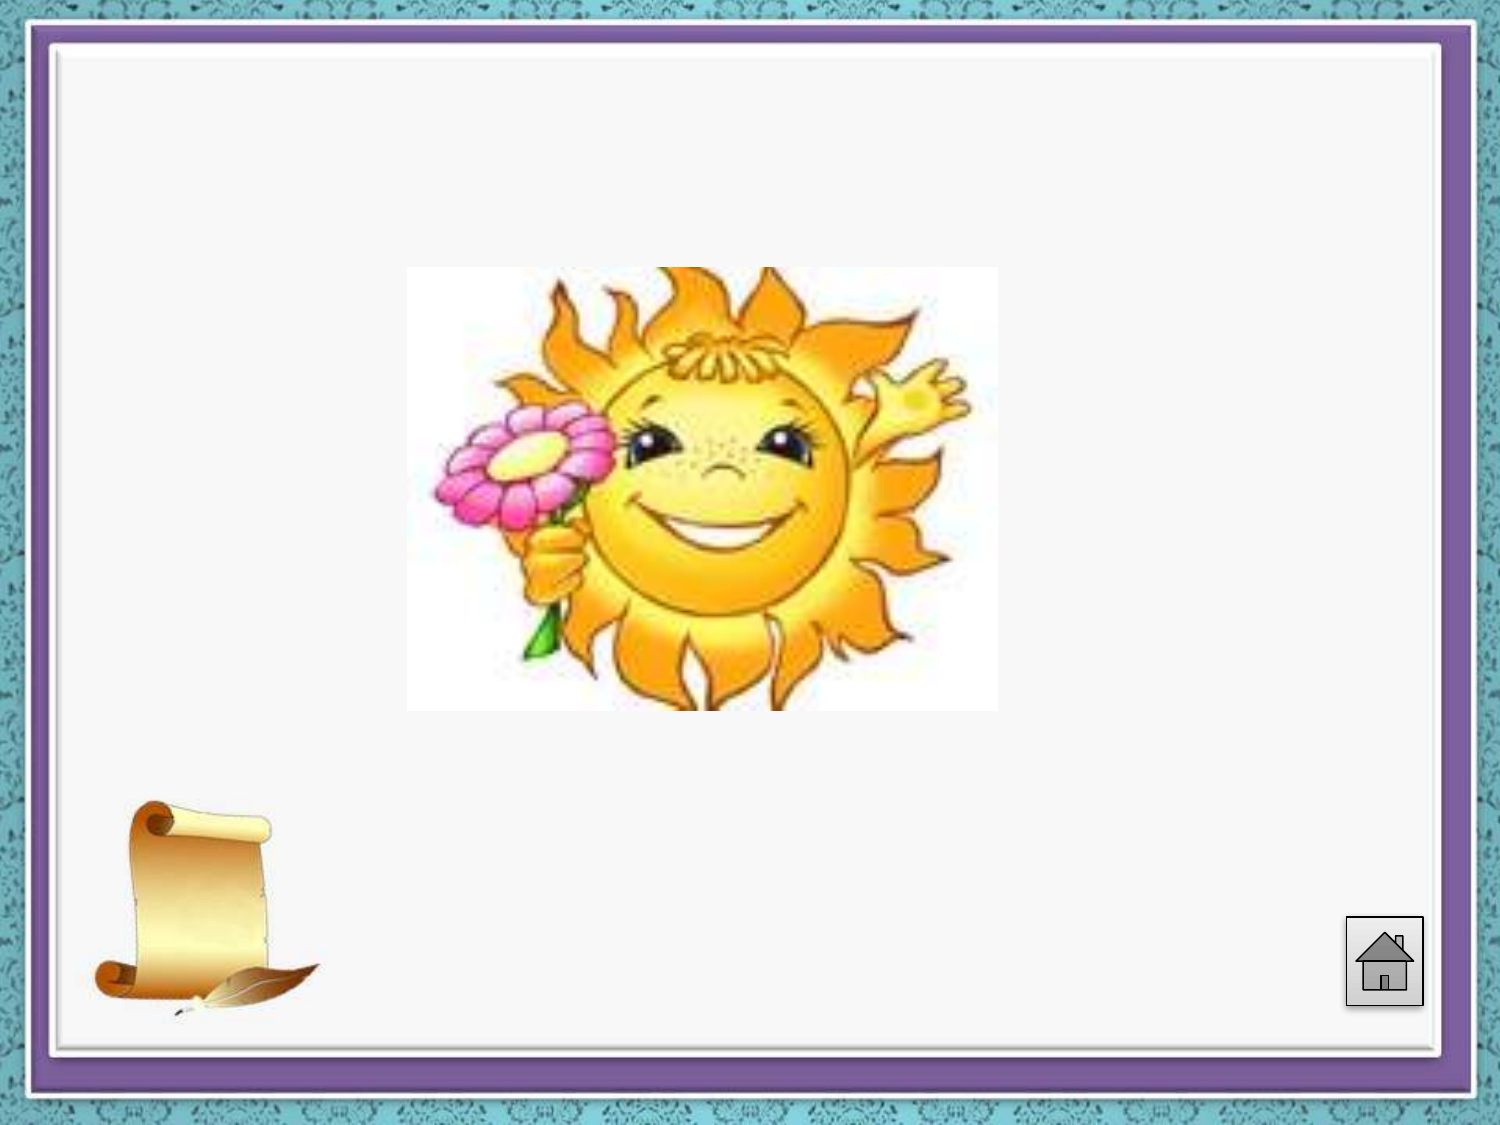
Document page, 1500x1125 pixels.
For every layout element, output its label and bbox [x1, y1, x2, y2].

text_box [1346, 916, 1424, 1006]
picture [0, 0, 1500, 1125]
list [407, 266, 999, 711]
